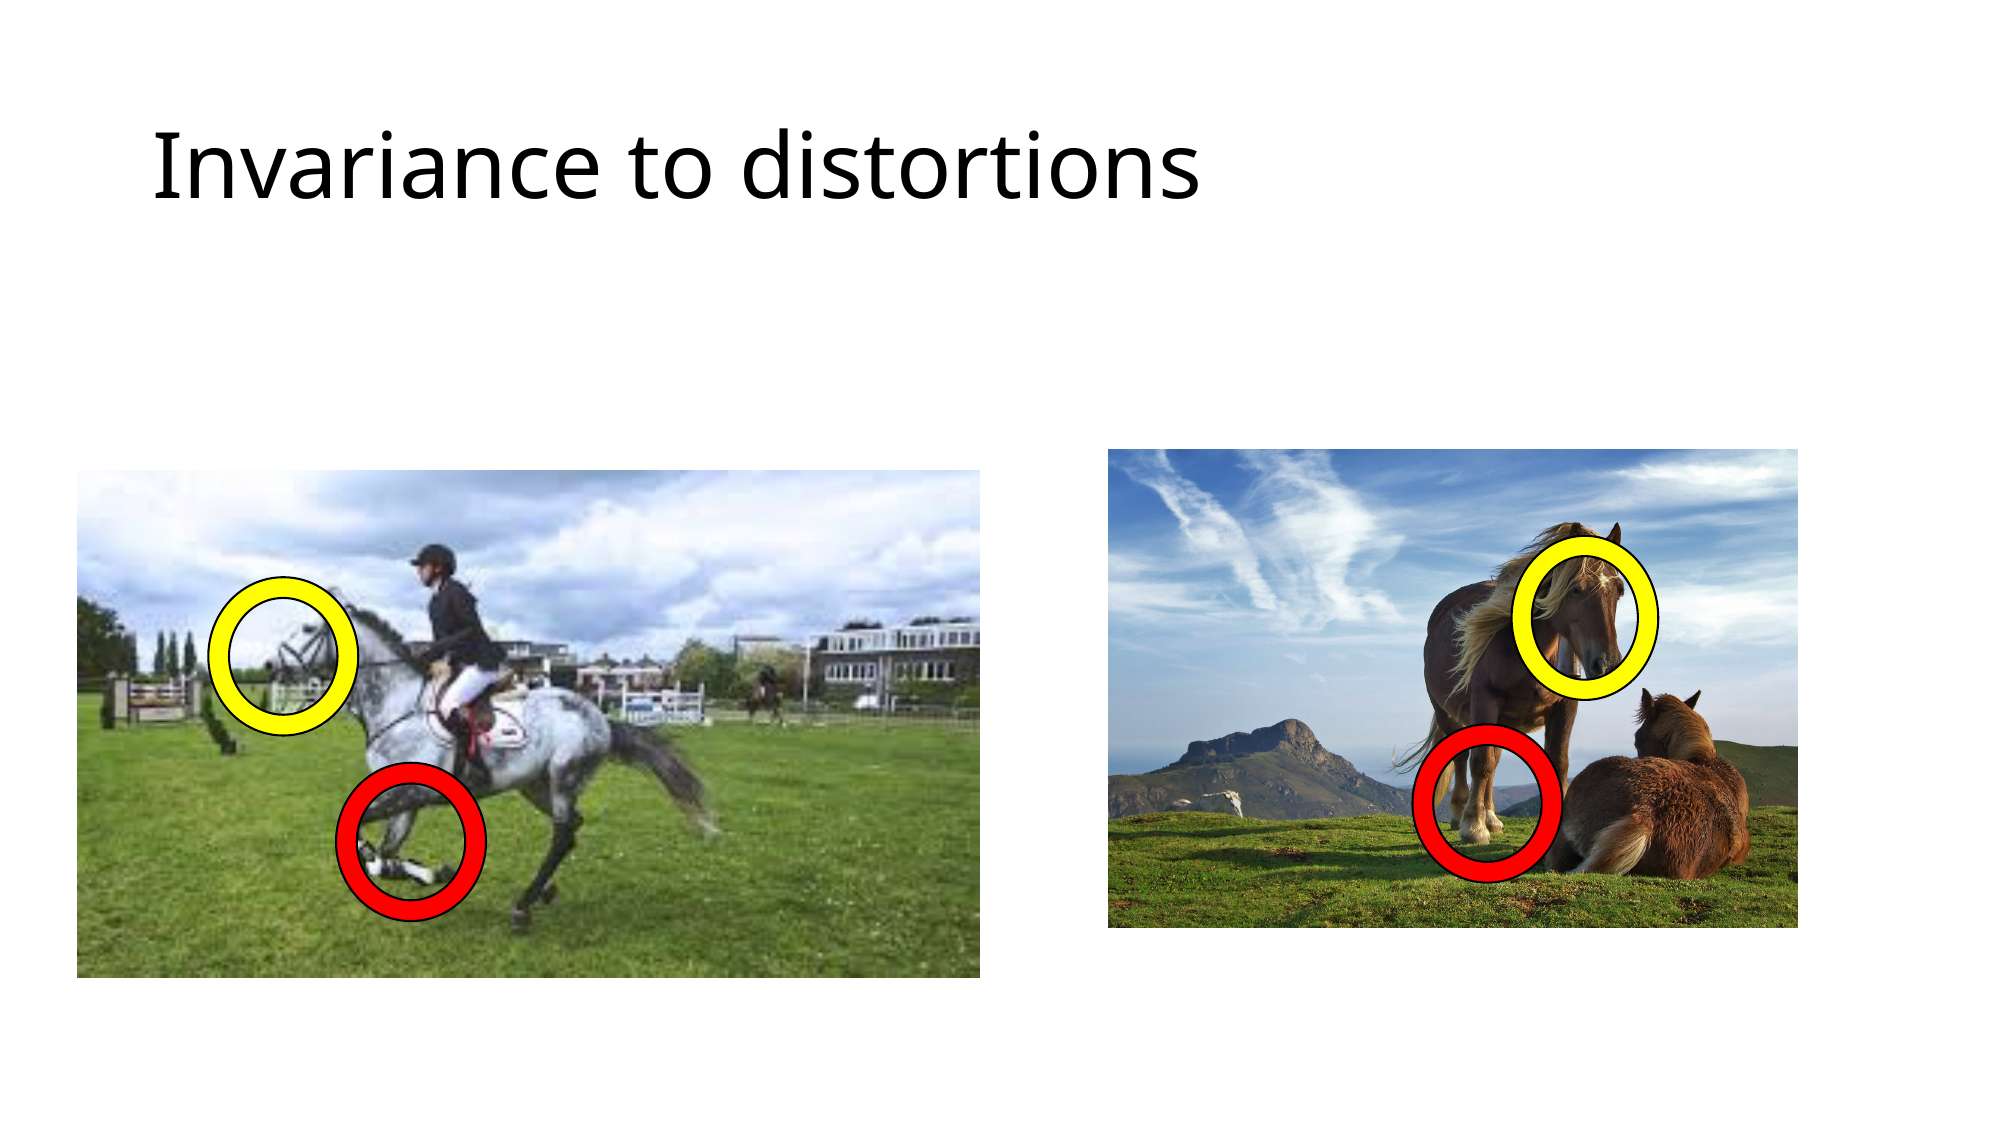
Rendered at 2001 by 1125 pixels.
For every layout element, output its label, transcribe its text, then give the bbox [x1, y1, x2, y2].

title Invariance to distortions [137, 59, 1863, 278]
picture [1108, 449, 1798, 928]
picture [77, 470, 980, 978]
